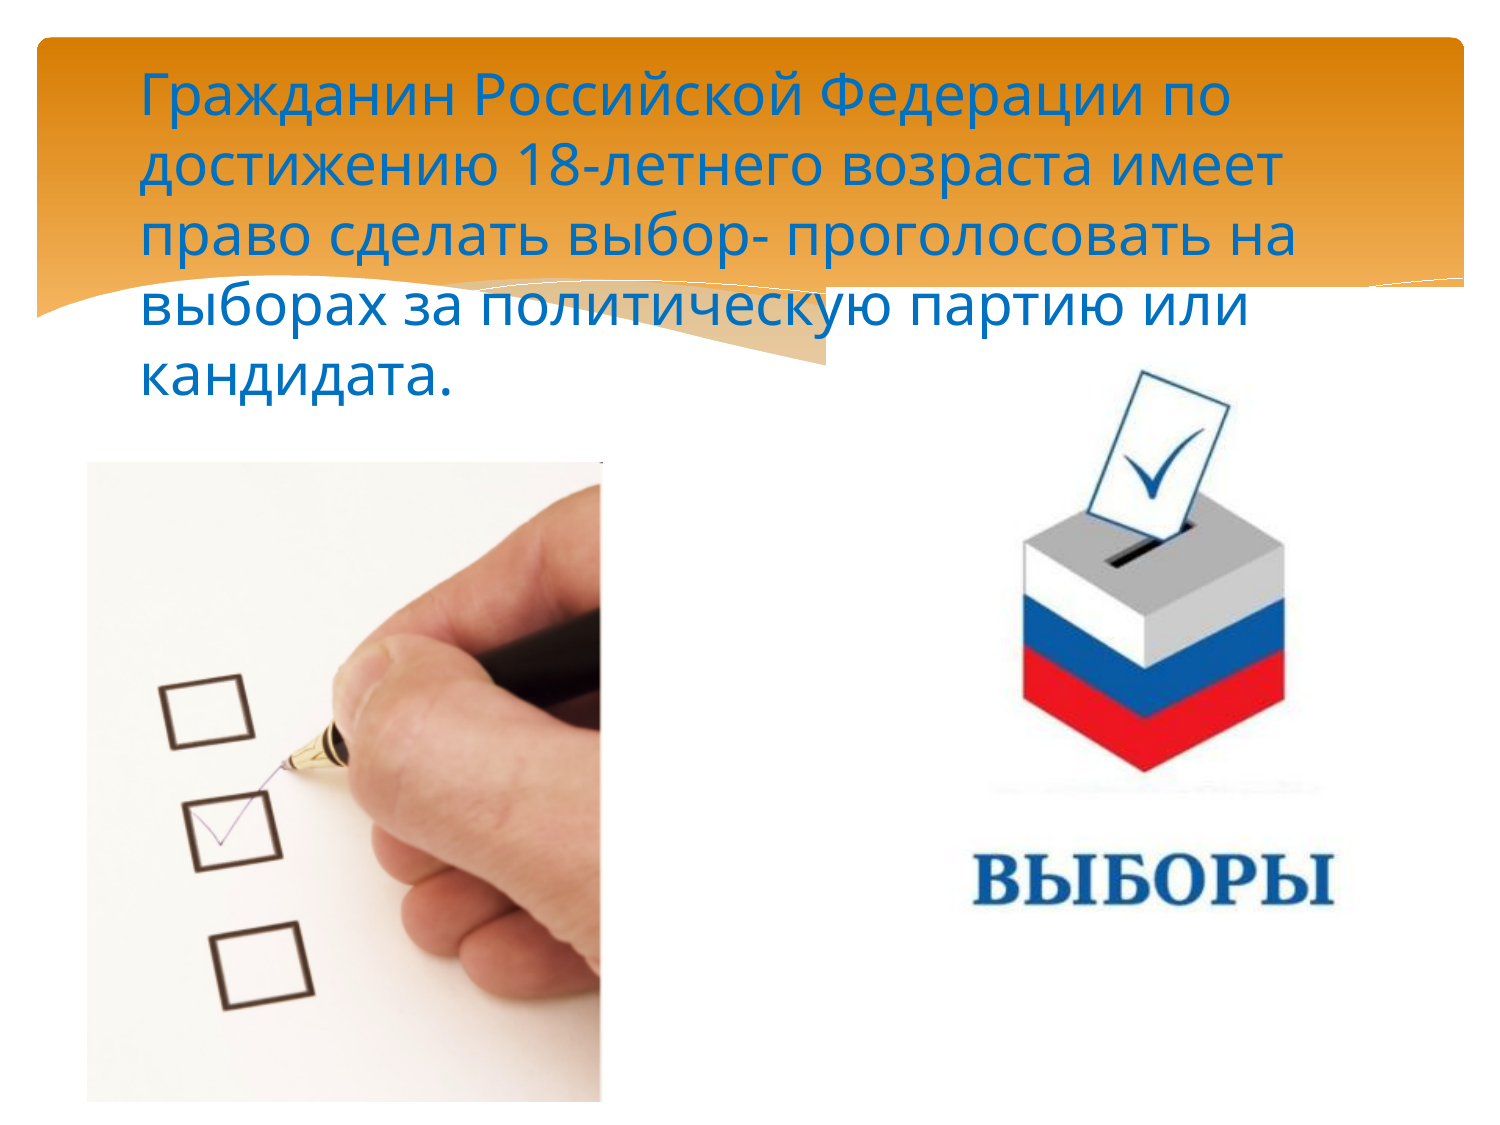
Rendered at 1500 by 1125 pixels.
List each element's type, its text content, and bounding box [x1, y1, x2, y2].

picture [826, 287, 1470, 1125]
list Гражданин Российской Федерации по достижению 18-летнего возраста имеет право сделать выбор- проголосовать на выборах за политическую партию или кандидата. [74, 49, 1426, 793]
picture [87, 462, 604, 1102]
